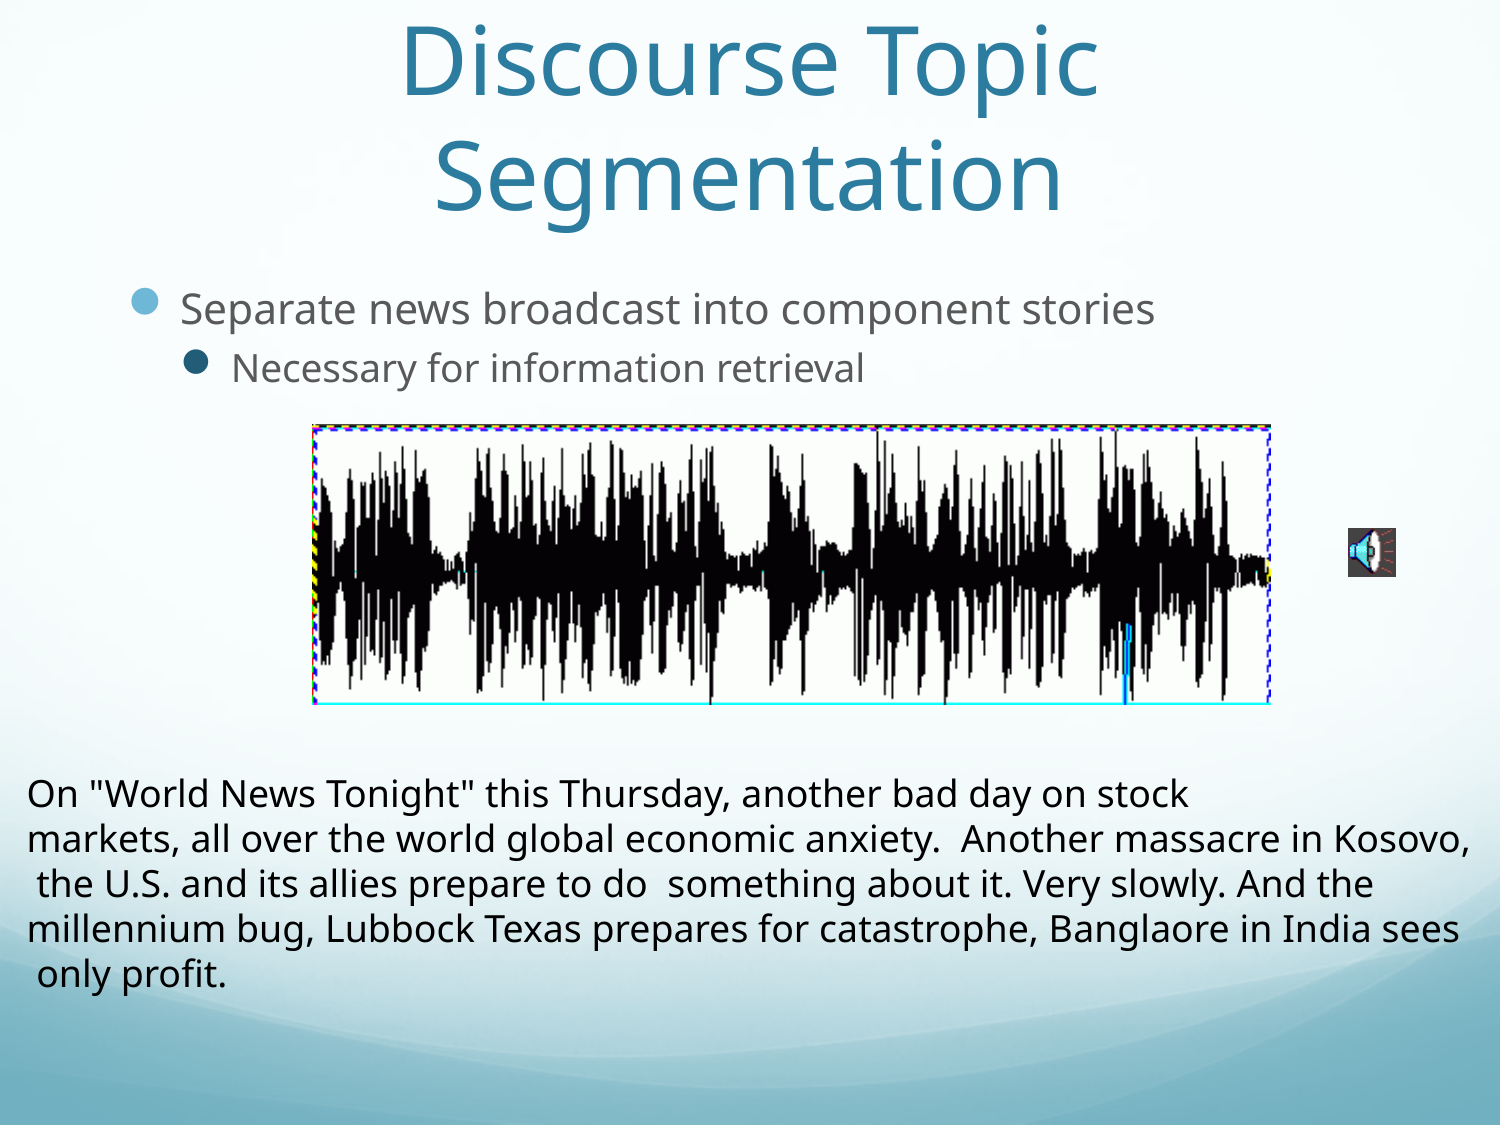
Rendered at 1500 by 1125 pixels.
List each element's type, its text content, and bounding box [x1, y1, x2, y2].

text_box On "World News Tonight" this Thursday, another bad day on stock markets, all over the world global economic anxiety. Another massacre in Kosovo, the U.S. and its allies prepare to do something about it. Very slowly. And the millennium bug, Lubbock Texas prepares for catastrophe, Banglaore in India sees only profit. [11, 762, 1488, 1003]
list Separate news broadcast into component stories Necessary for information retrieval [112, 275, 1425, 400]
title Discourse Topic Segmentation [90, 17, 1410, 237]
picture [1346, 527, 1398, 579]
picture [311, 424, 1272, 705]
